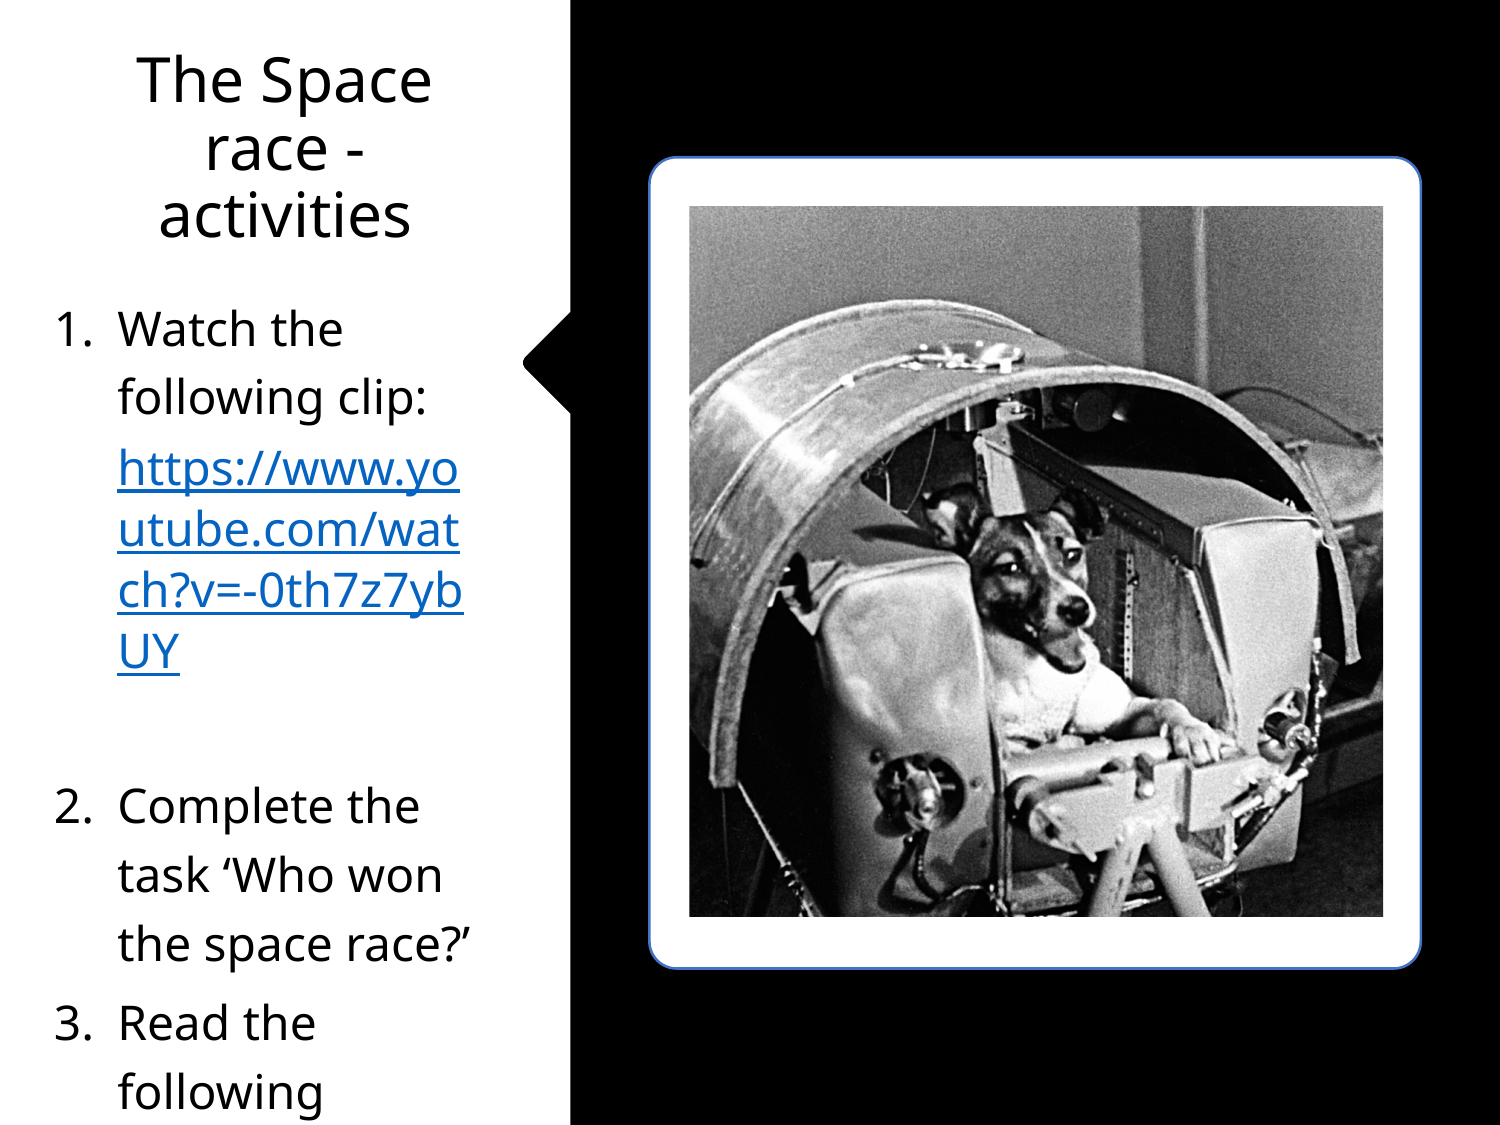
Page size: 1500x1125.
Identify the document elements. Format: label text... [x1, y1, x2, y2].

list Watch the following clip: https://www.youtube.com/watch?v=-0th7z7ybUY Complete the task ‘Who won the space race?’ Read the following article: https://www.nasa.gov/pdf/549312main_42s_leading_race_to_space.pdf [38, 278, 495, 1106]
text_box [648, 156, 1422, 970]
title The Space race - activities [57, 41, 514, 259]
picture [689, 206, 1384, 917]
text_box [0, 0, 572, 1125]
text_box [524, 0, 1500, 1125]
